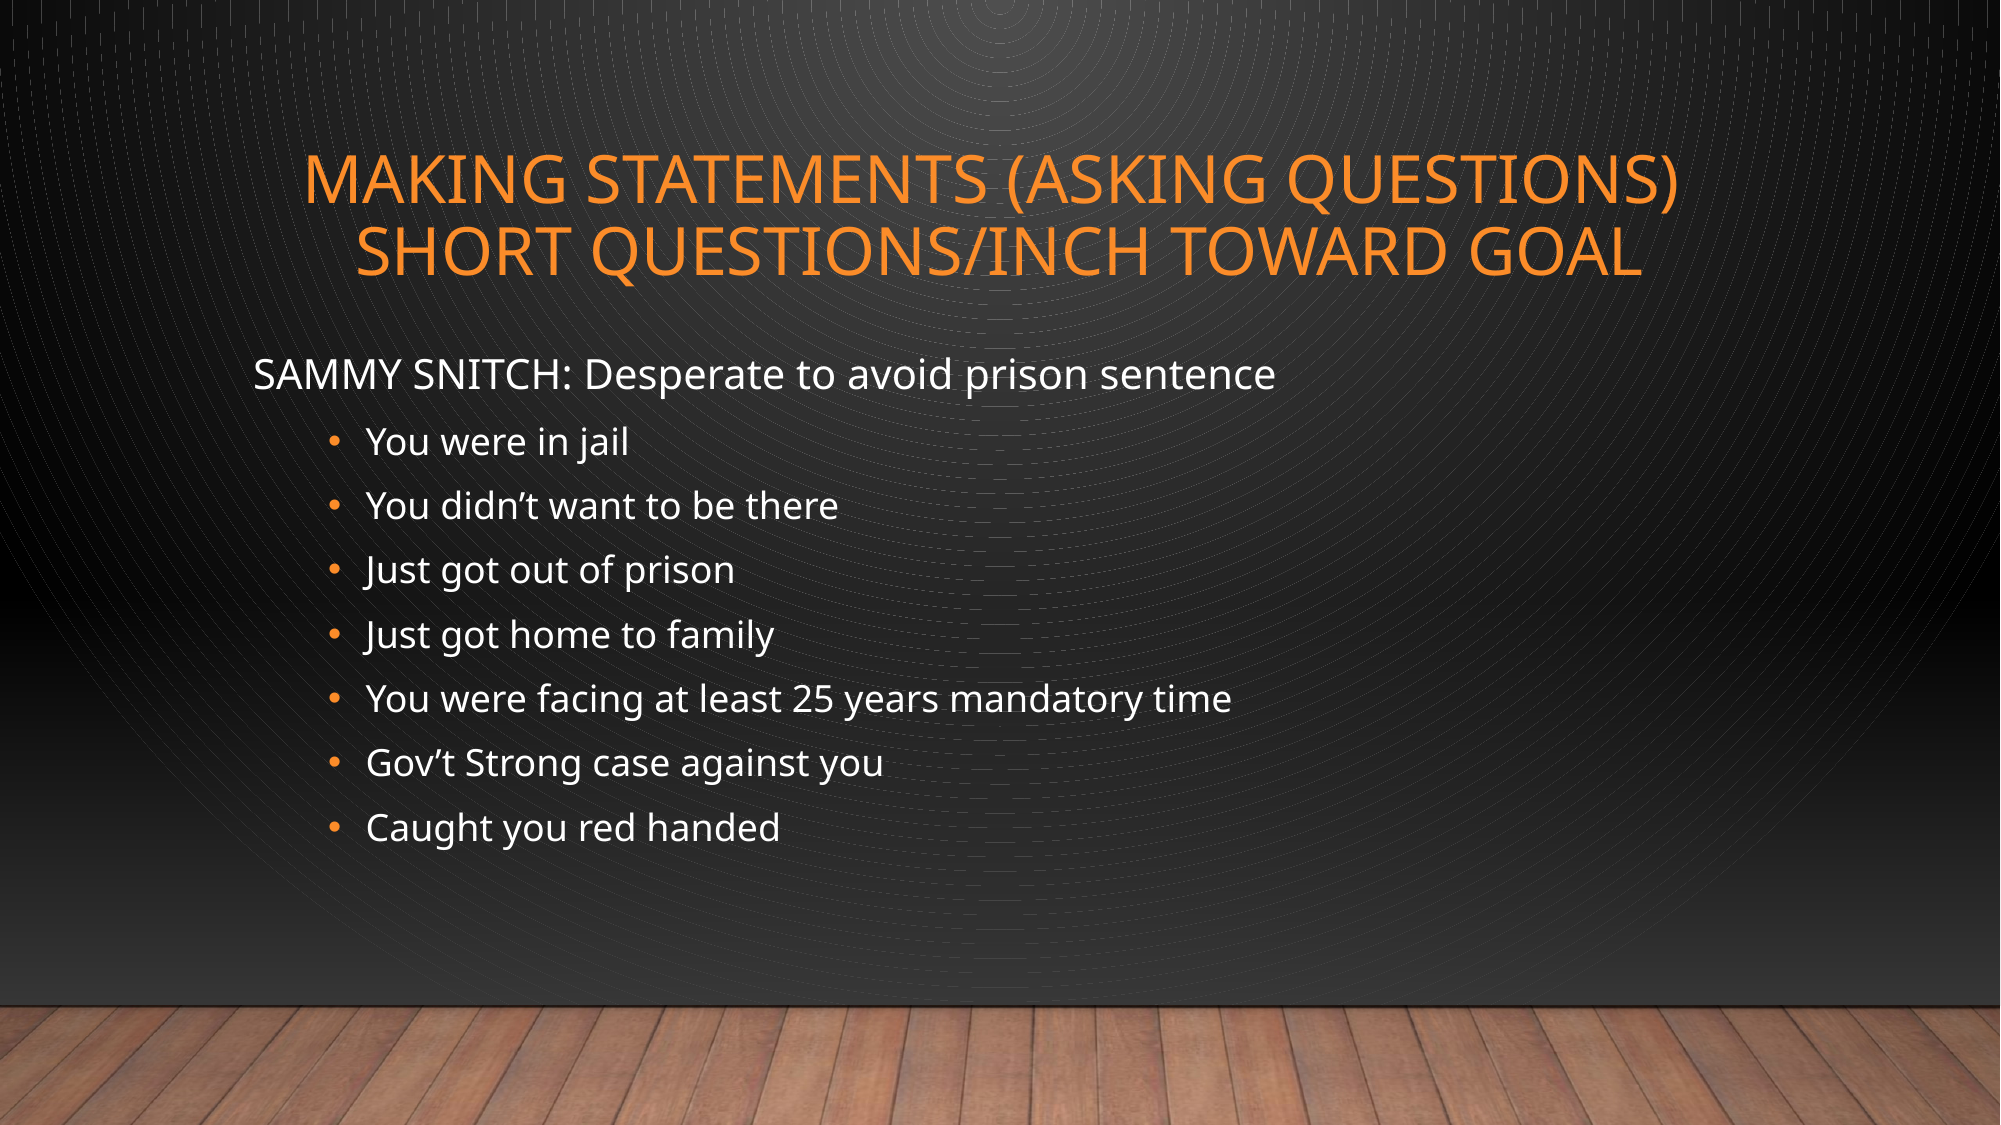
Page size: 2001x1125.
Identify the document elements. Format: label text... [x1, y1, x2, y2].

picture [0, 1005, 2000, 1125]
title Making statements (asking questions) SHORT QUESTIONS/INCH TOWARD GOAL [238, 131, 1763, 305]
list SAMMY SNITCH: Desperate to avoid prison sentence You were in jail You didn’t want to be there Just got out of prison Just got home to family You were facing at least 25 years mandatory time Gov’t Strong case against you Caught you red handed [238, 330, 1763, 1072]
